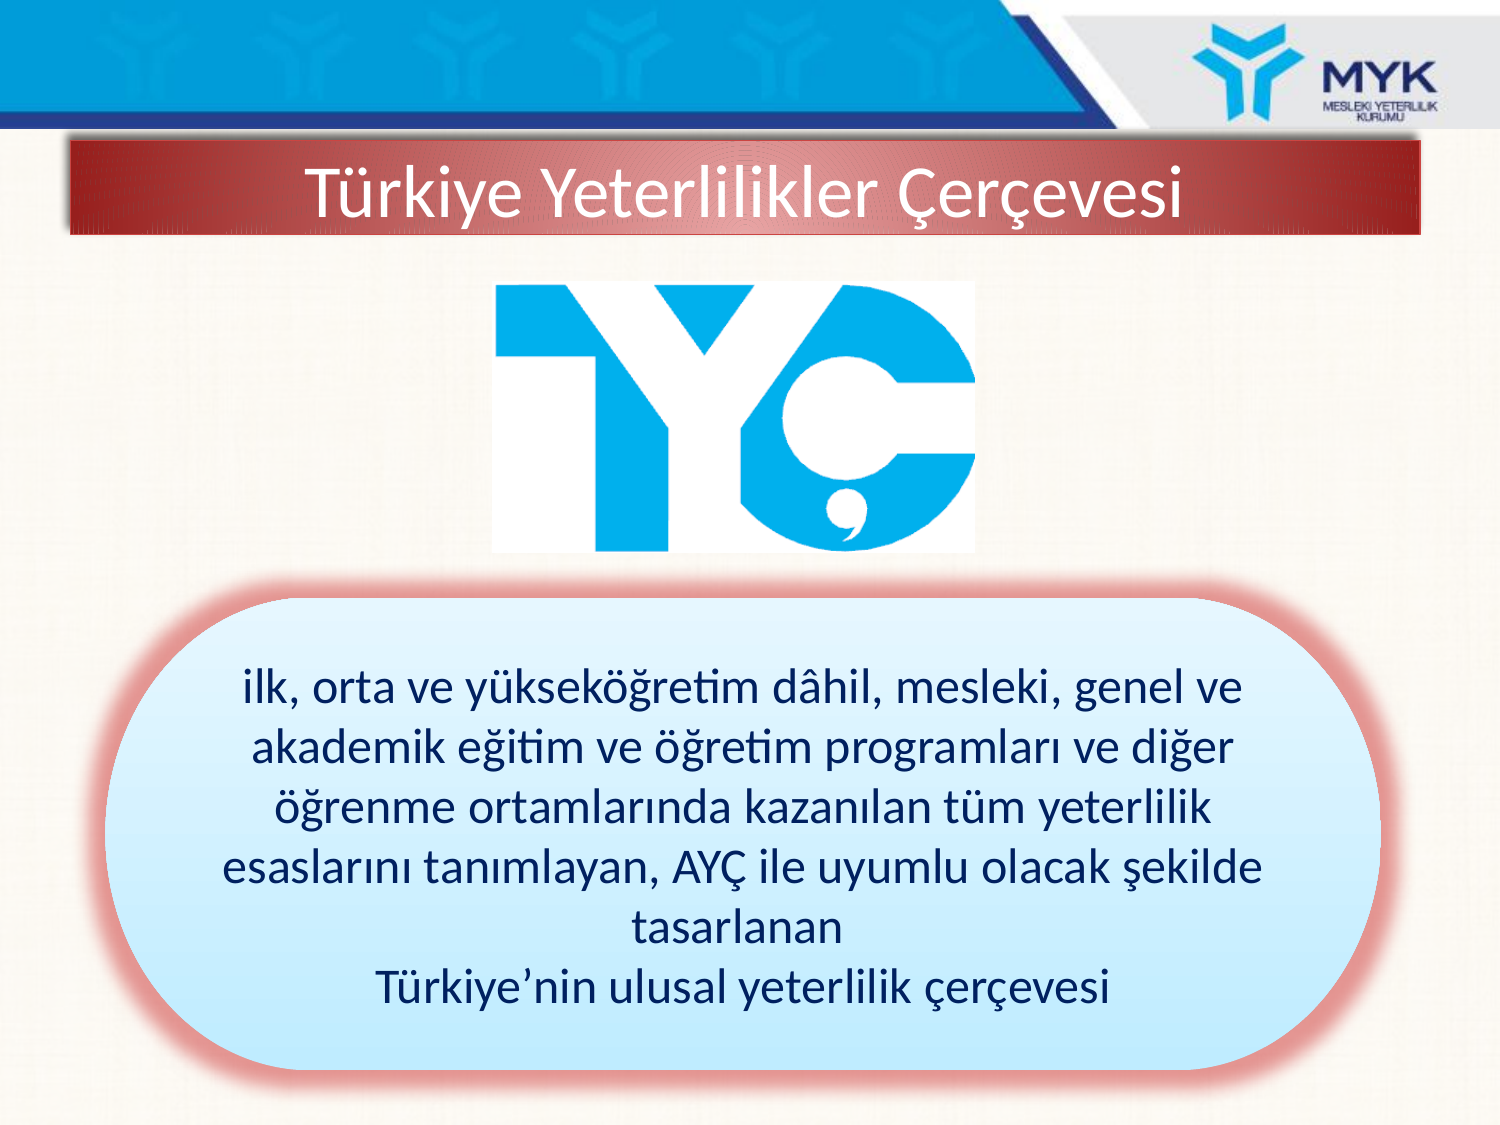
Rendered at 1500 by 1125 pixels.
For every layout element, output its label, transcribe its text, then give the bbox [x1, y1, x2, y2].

picture [0, 0, 1500, 130]
text_box ilk, orta ve yükseköğretim dâhil, mesleki, genel ve akademik eğitim ve öğretim programları ve diğer öğrenme ortamlarında kazanılan tüm yeterlilik esaslarını tanımlayan, AYÇ ile uyumlu olacak şekilde tasarlanan Türkiye’nin ulusal yeterlilik çerçevesi [105, 597, 1382, 1071]
picture [491, 280, 975, 554]
picture [827, 489, 867, 541]
text_box Türkiye Yeterlilikler Çerçevesi [70, 140, 1421, 235]
picture [783, 357, 975, 480]
